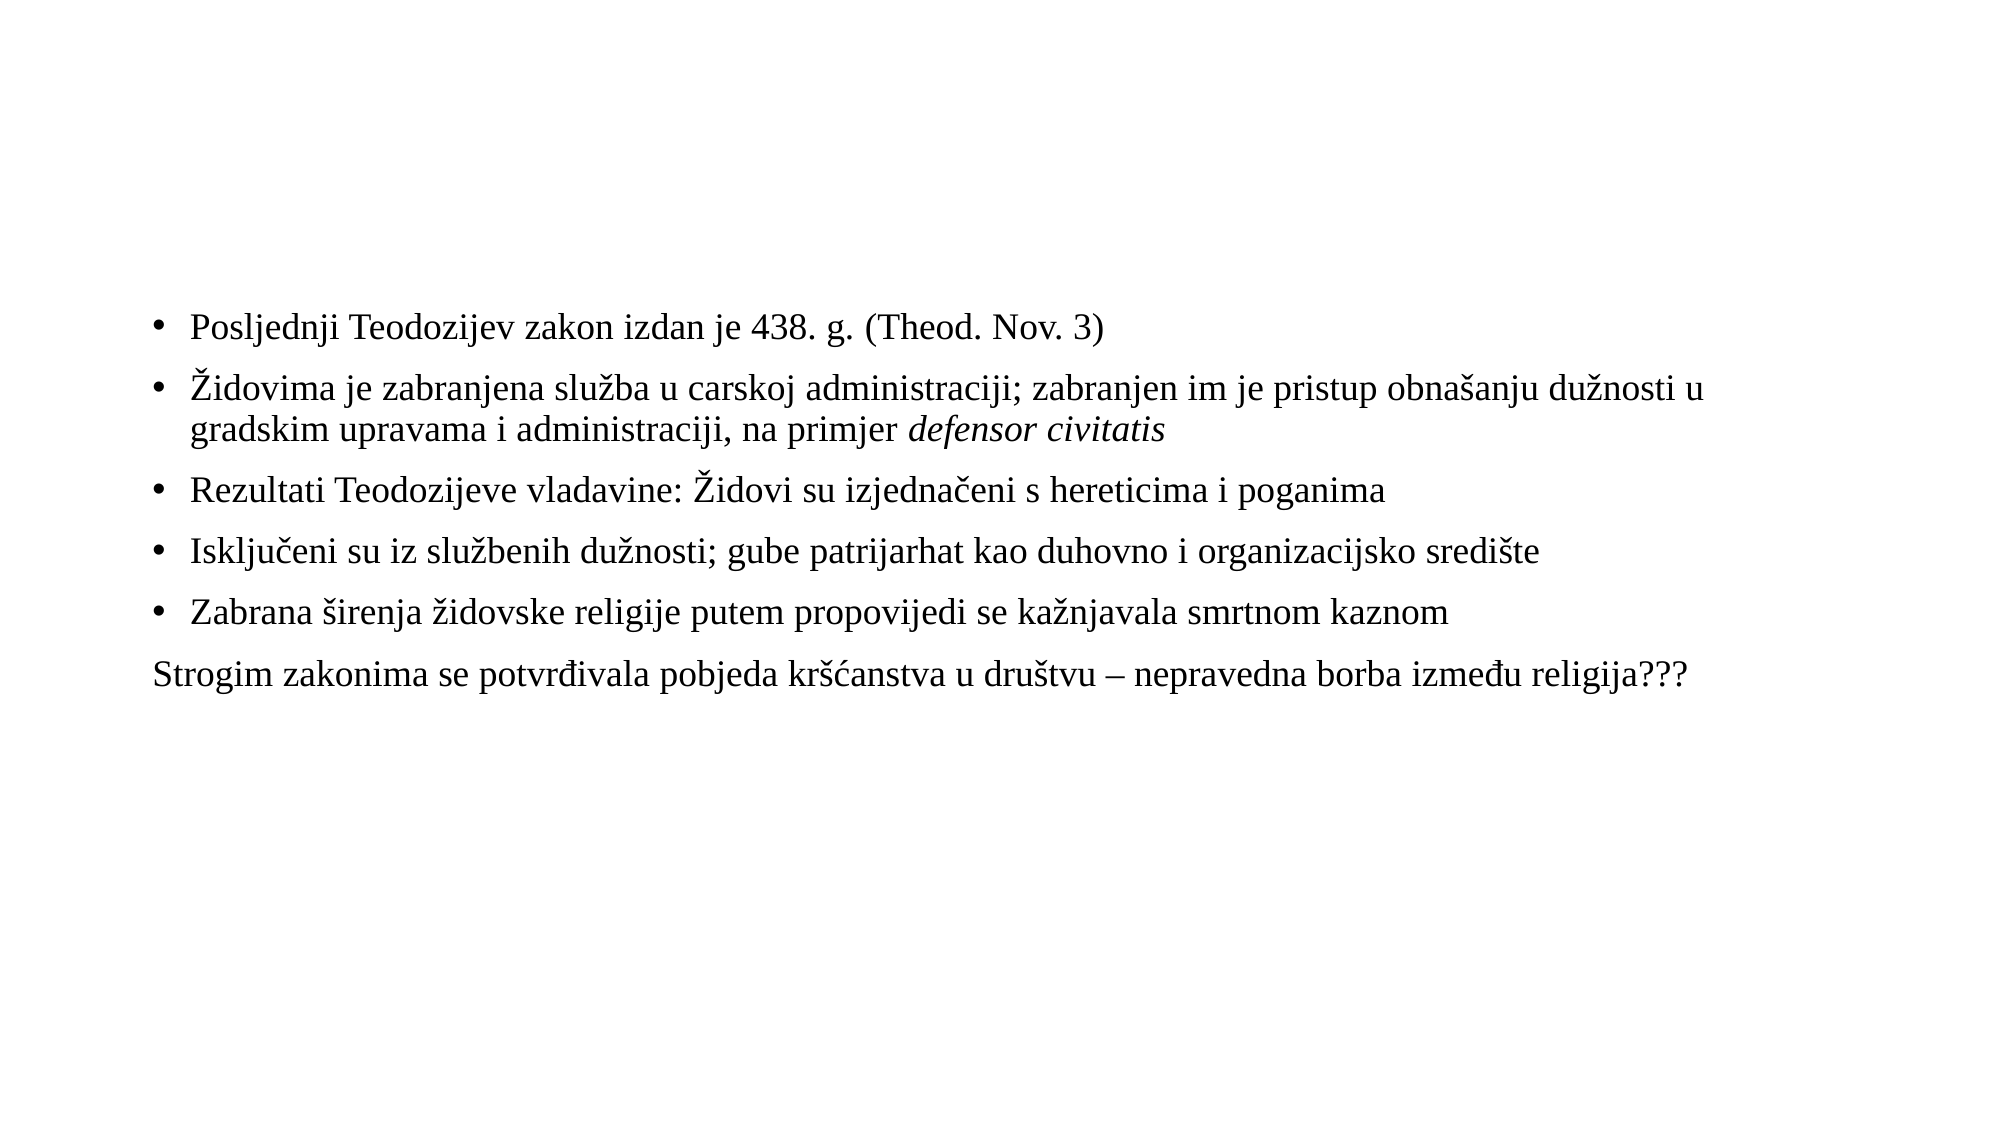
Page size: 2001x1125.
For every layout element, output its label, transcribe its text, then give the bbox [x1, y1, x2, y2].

list Posljednji Teodozijev zakon izdan je 438. g. (Theod. Nov. 3) Židovima je zabranjena služba u carskoj administraciji; zabranjen im je pristup obnašanju dužnosti u gradskim upravama i administraciji, na primjer defensor civitatis Rezultati Teodozijeve vladavine: Židovi su izjednačeni s hereticima i poganima Isključeni su iz službenih dužnosti; gube patrijarhat kao duhovno i organizacijsko središte Zabrana širenja židovske religije putem propovijedi se kažnjavala smrtnom kaznom Strogim zakonima se potvrđivala pobjeda kršćanstva u društvu – nepravedna borba između religija??? [137, 299, 1863, 1014]
